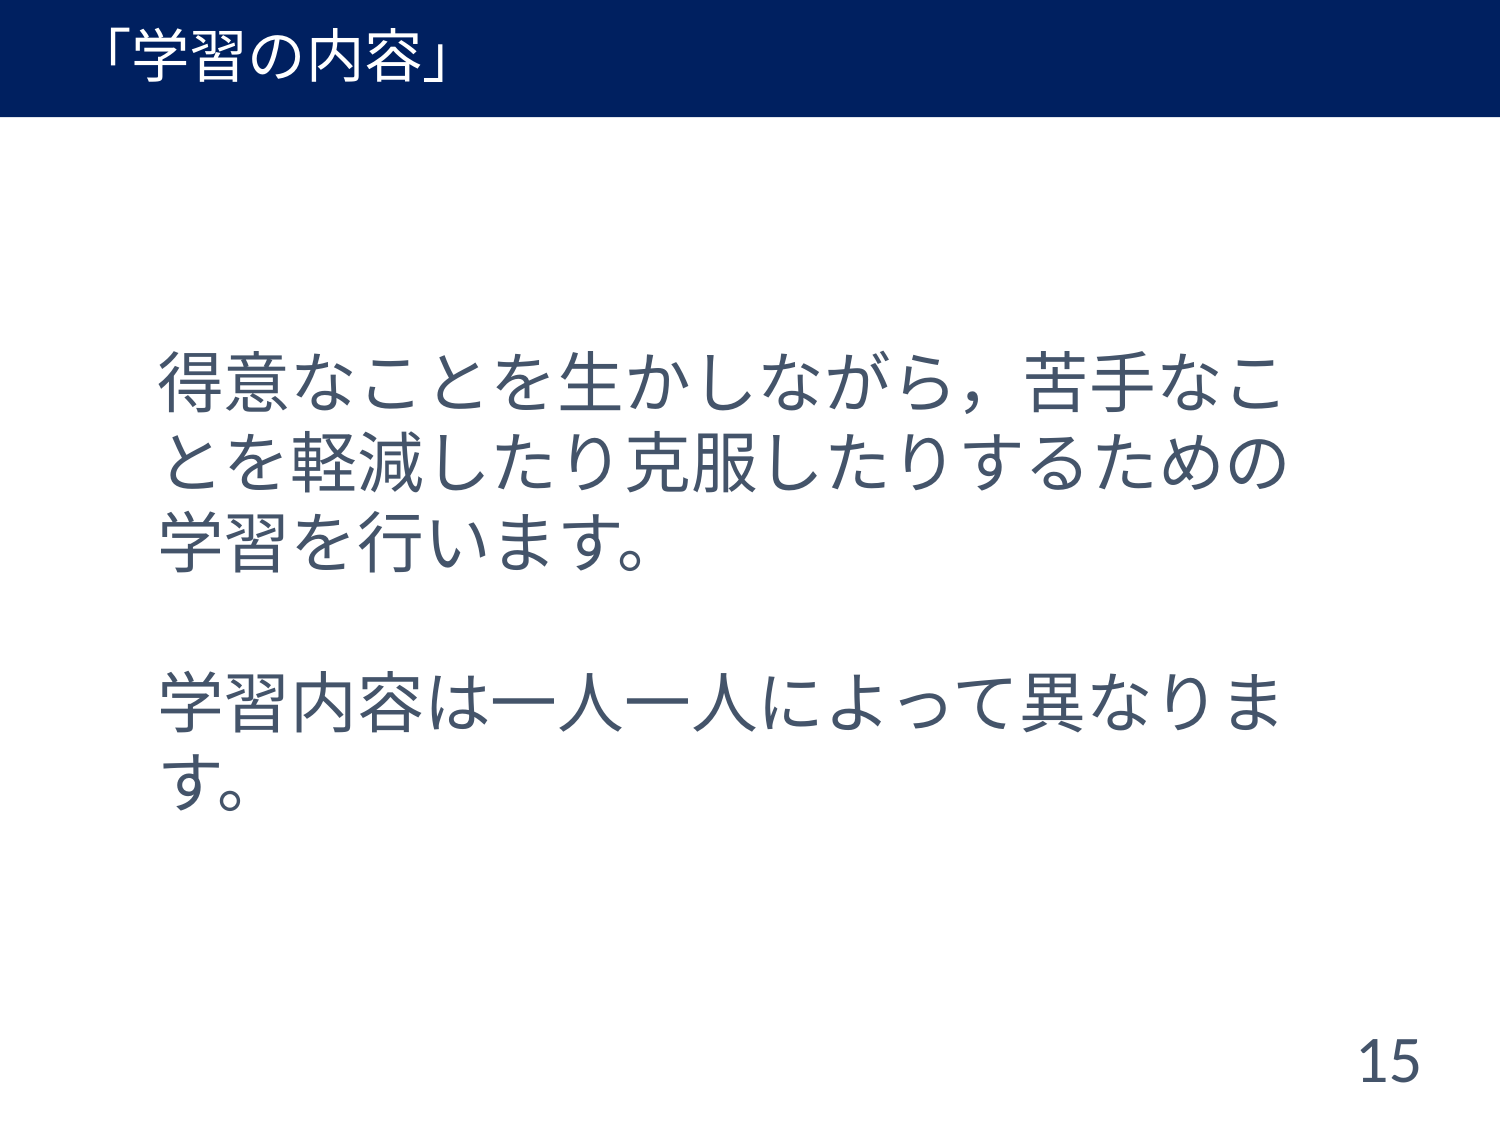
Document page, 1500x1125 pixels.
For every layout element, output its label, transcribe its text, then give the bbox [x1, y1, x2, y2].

slide_number 15 [1099, 1025, 1438, 1086]
text_box 「学習の内容」 [0, 0, 1500, 118]
text_box 得意なことを生かしながら，苦手なことを軽減したり克服したりするための学習を行います。 学習内容は一人一人によって異なります。 [142, 333, 1358, 829]
